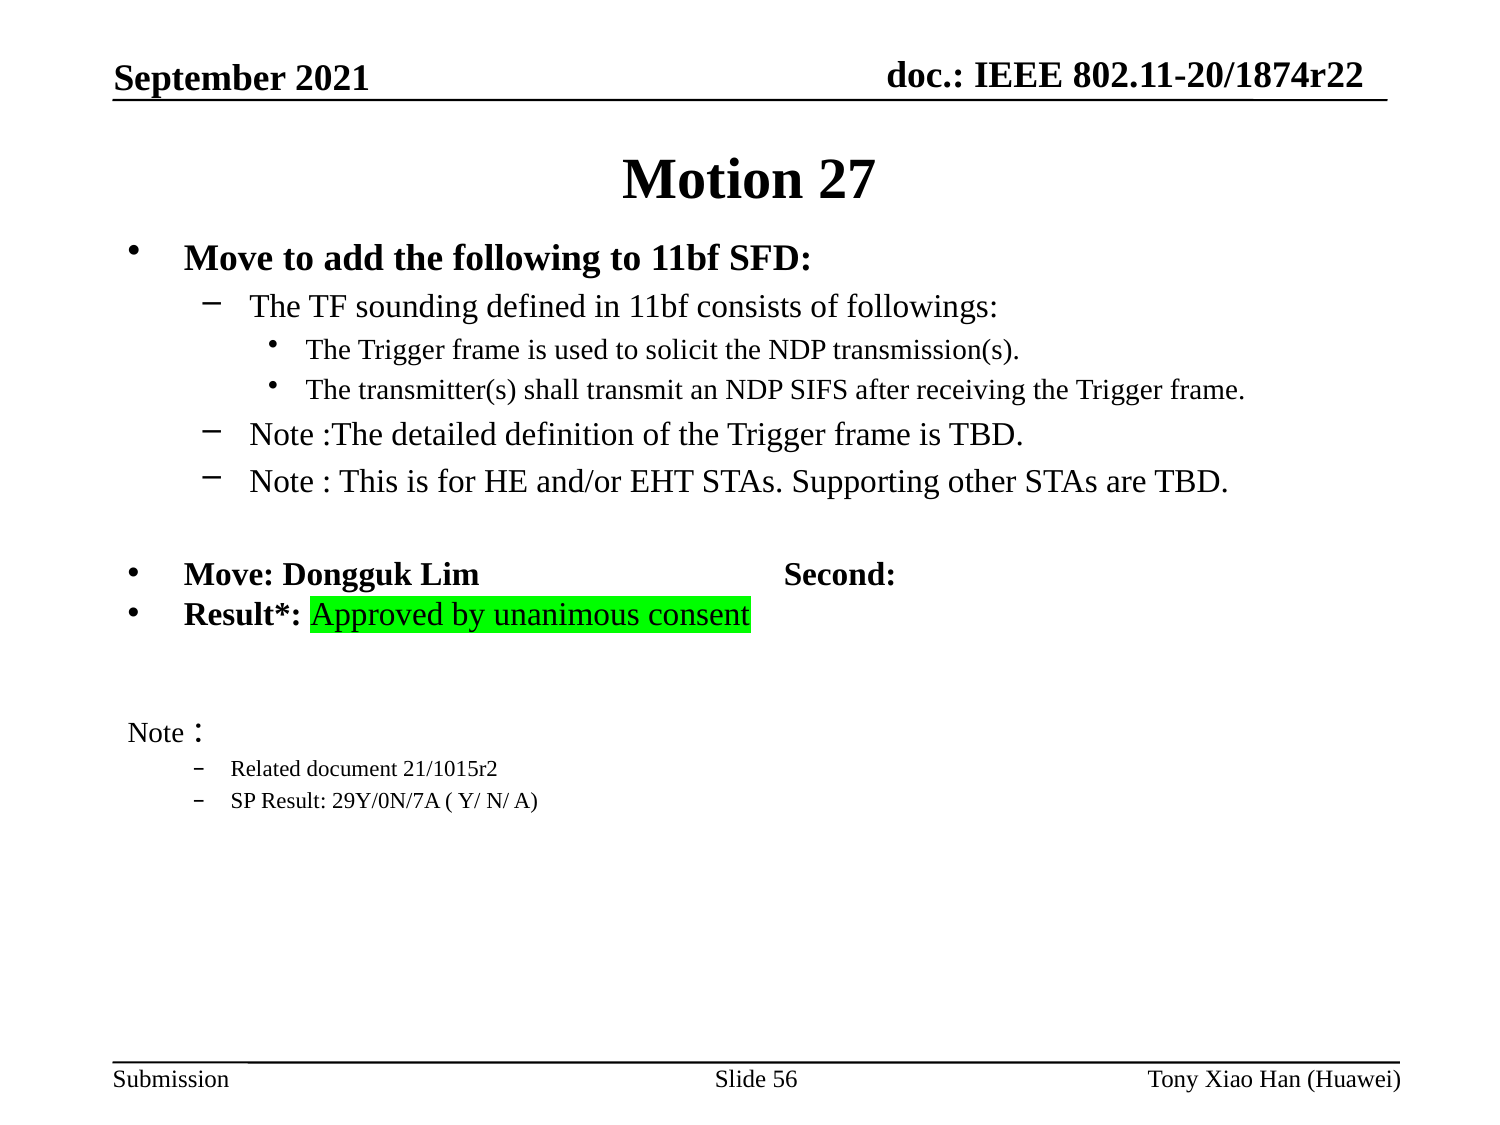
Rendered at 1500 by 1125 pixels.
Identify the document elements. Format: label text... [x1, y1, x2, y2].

slide_number Slide 56 [712, 1061, 800, 1093]
text_box Motion 27 [112, 87, 1388, 224]
footer Tony Xiao Han (Huawei) [999, 1061, 1402, 1093]
text_box Move to add the following to 11bf SFD: The TF sounding defined in 11bf consists of followings: The Trigger frame is used to solicit the NDP transmission(s). The transmitter(s) shall transmit an NDP SIFS after receiving the Trigger frame. Note :The detailed definition of the Trigger frame is TBD. Note : This is for HE and/or EHT STAs. Supporting other STAs are TBD. Move: Dongguk Lim Second: Result*: Approved by unanimous consent Note： Related document 21/1015r2 SP Result: 29Y/0N/7A ( Y/ N/ A) [112, 224, 1388, 1025]
